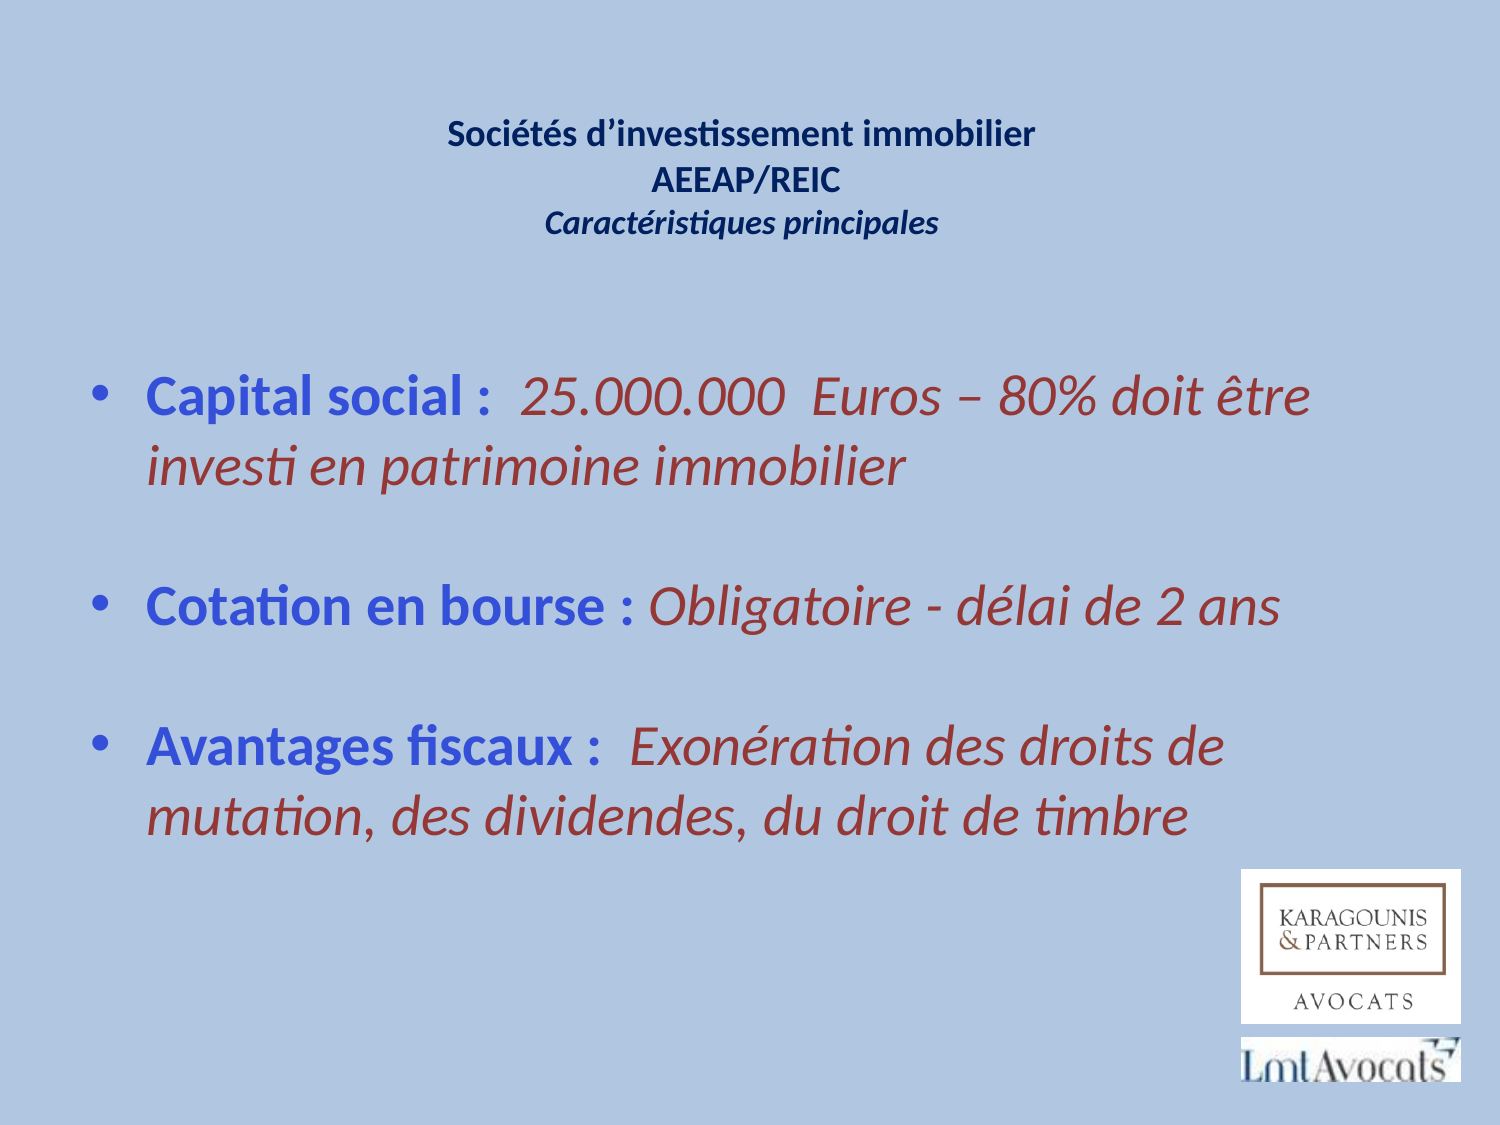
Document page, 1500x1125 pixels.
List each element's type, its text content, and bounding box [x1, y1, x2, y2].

picture [1240, 869, 1461, 1024]
title Sociétés d’investissement immobilier AEEAP/REIC Caractéristiques principales [76, 54, 1407, 300]
list Capital social : 25.000.000 Euros – 80% doit être investi en patrimoine immobilier Cotation en bourse : Obligatoire - délai de 2 ans Avantages fiscaux : Exonération des droits de mutation, des dividendes, du droit de timbre [75, 349, 1425, 988]
picture [1240, 1037, 1461, 1082]
